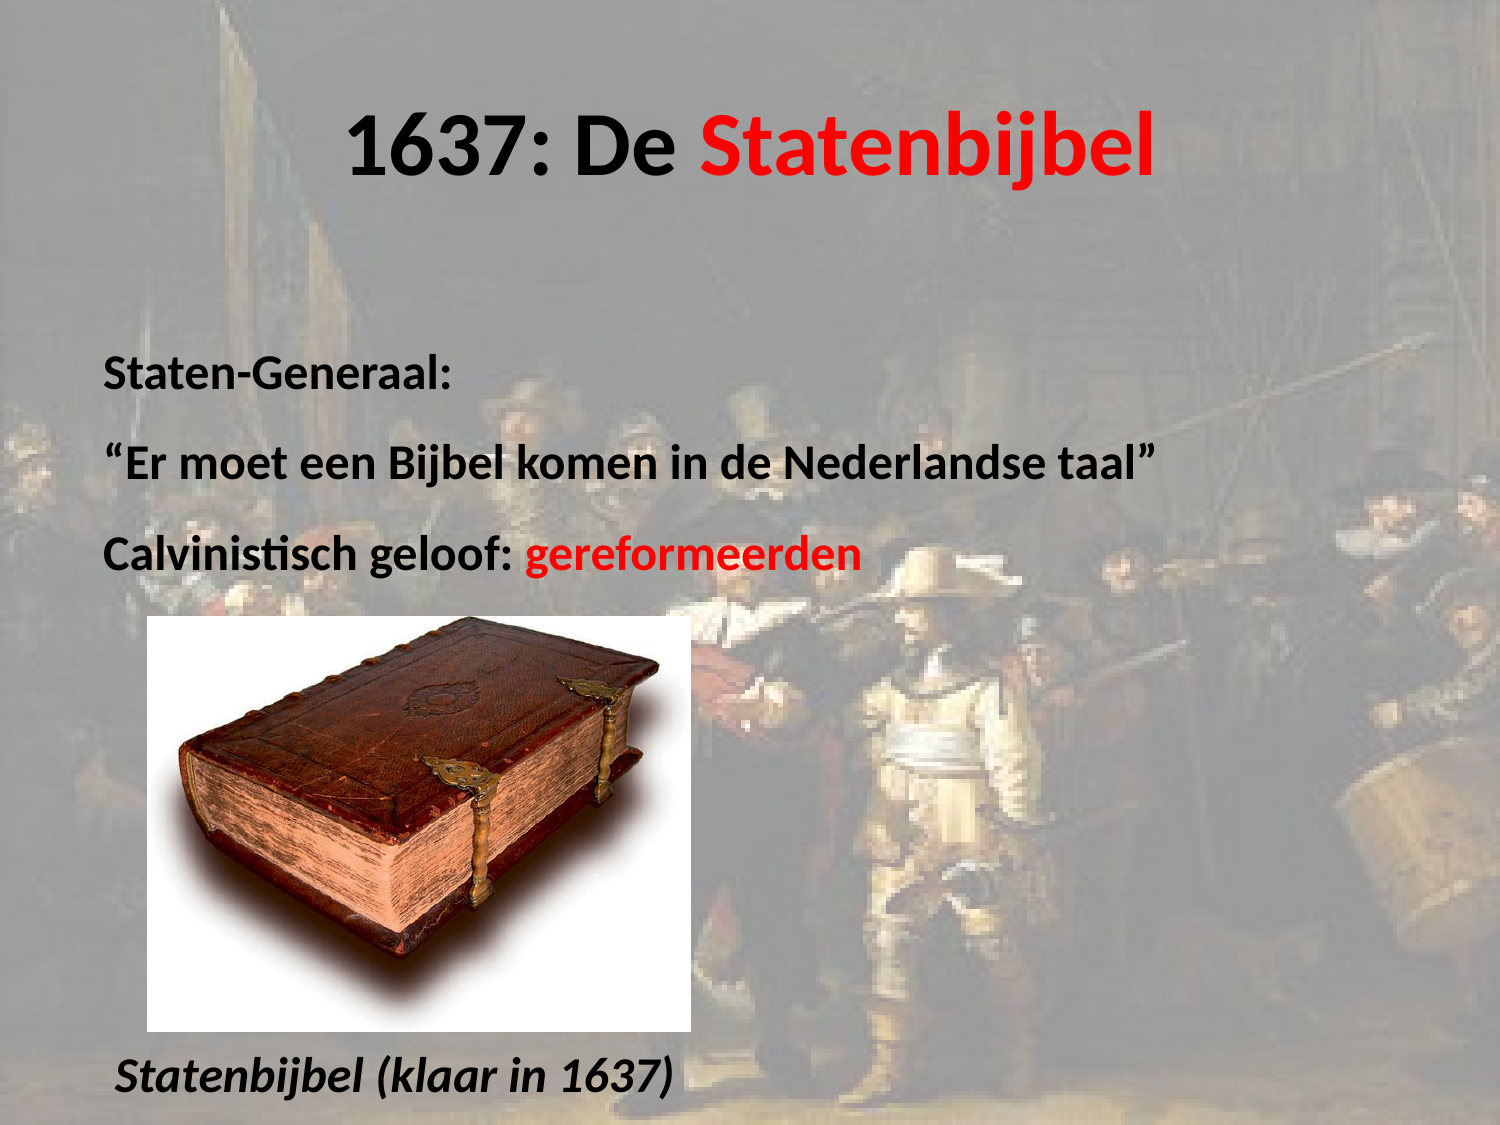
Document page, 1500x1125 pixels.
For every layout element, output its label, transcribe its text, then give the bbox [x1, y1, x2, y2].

picture [147, 616, 692, 1032]
text_box Staten-Generaal: “Er moet een Bijbel komen in de Nederlandse taal” Calvinistisch geloof: gereformeerden [88, 302, 1412, 588]
text_box Statenbijbel (klaar in 1637) [100, 1034, 750, 1110]
title 1637: De Statenbijbel [75, 45, 1425, 233]
